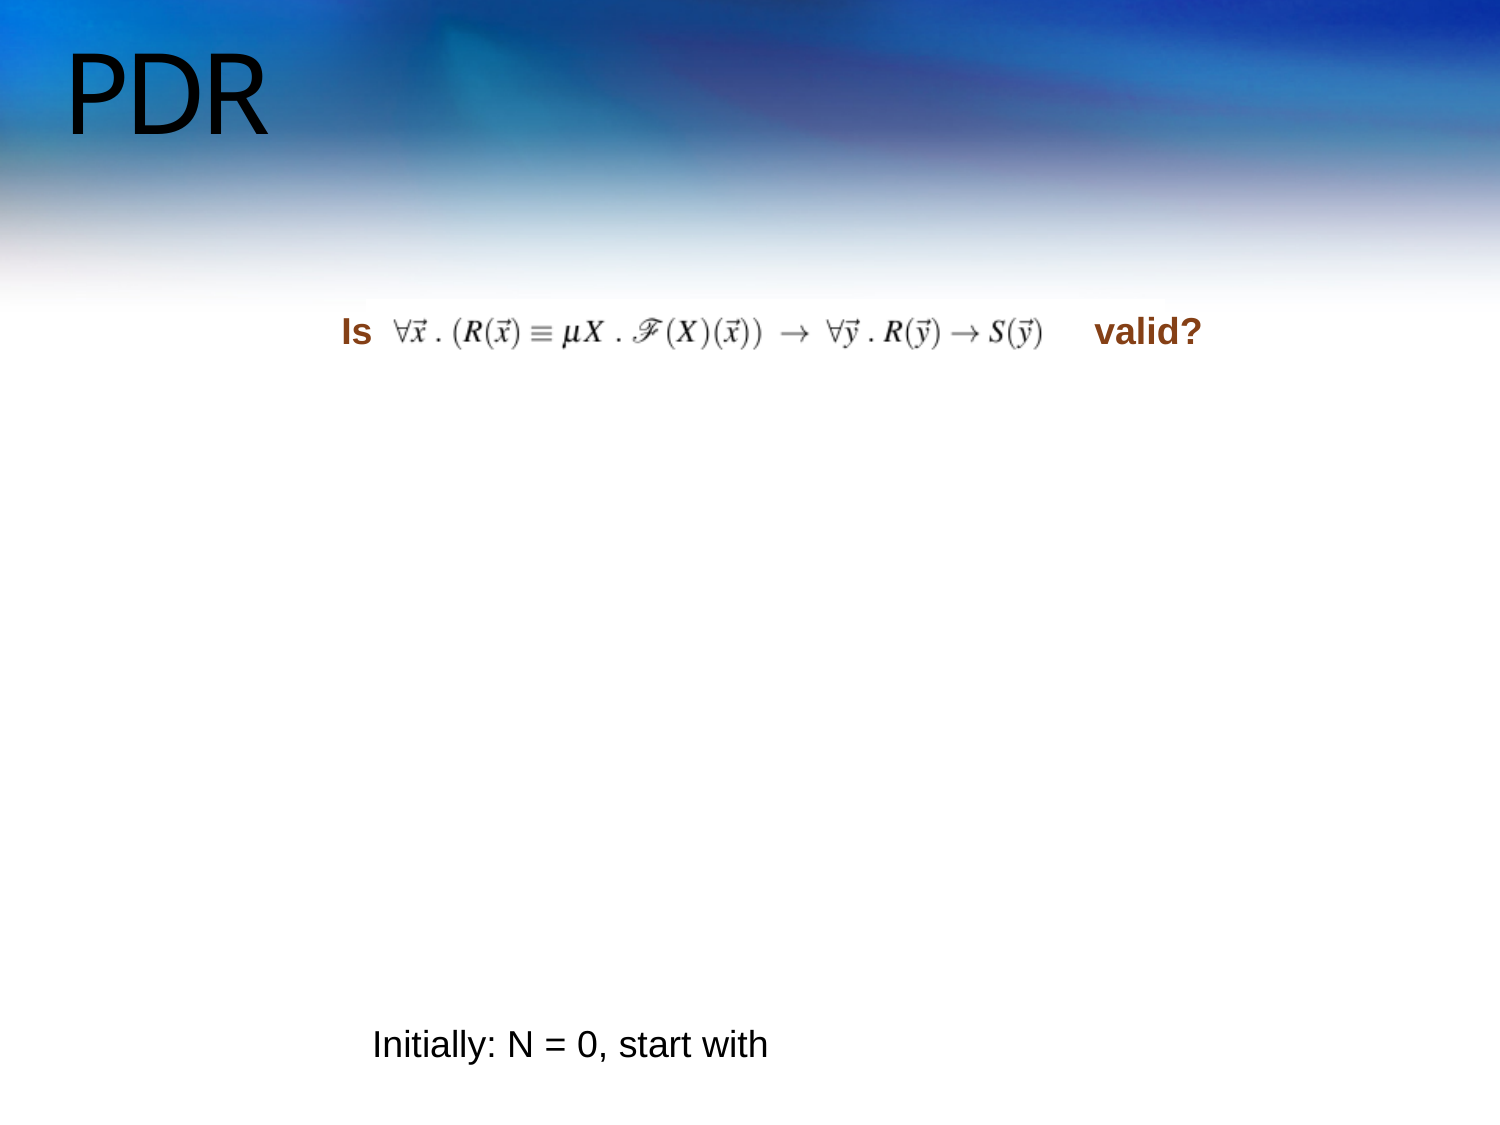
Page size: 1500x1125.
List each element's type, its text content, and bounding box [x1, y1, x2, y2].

text_box Is valid? [1165, 299, 1221, 360]
picture [0, 0, 1500, 1125]
text_box Is valid? [326, 299, 365, 360]
title PDR [62, 37, 1438, 162]
